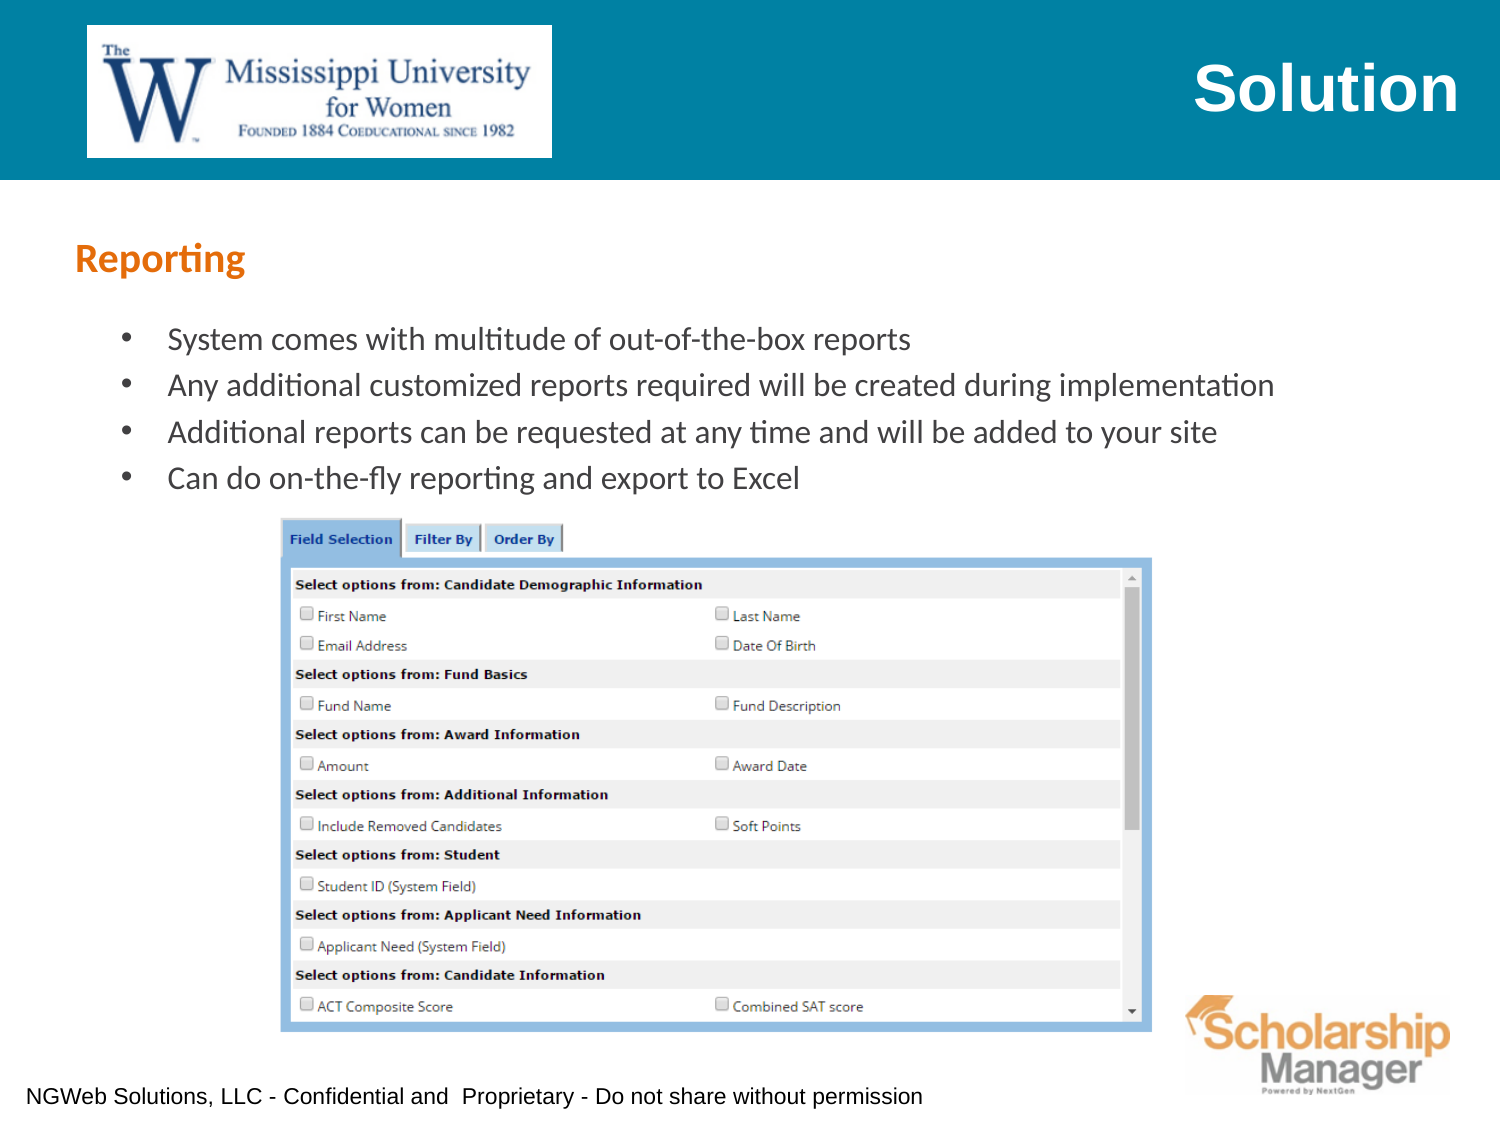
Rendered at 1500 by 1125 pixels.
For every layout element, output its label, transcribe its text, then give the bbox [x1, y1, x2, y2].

picture [88, 26, 551, 157]
picture [1424, 76, 1455, 110]
picture [1196, 65, 1234, 111]
list Reporting System comes with multitude of out-of-the-box reports Any additional customized reports required will be created during implementation Additional reports can be requested at any time and will be added to your site Can do on-the-fly reporting and export to Excel [75, 230, 1475, 945]
picture [1302, 76, 1333, 111]
picture [1283, 63, 1291, 110]
picture [274, 509, 1160, 1040]
picture [1240, 76, 1275, 111]
picture [1381, 76, 1416, 111]
picture [1365, 63, 1373, 69]
picture [1365, 76, 1373, 110]
picture [1338, 68, 1358, 111]
picture [1185, 994, 1450, 1096]
text_box NGWeb Solutions, LLC - Confidential and Proprietary - Do not share without permission [0, 1065, 1025, 1125]
